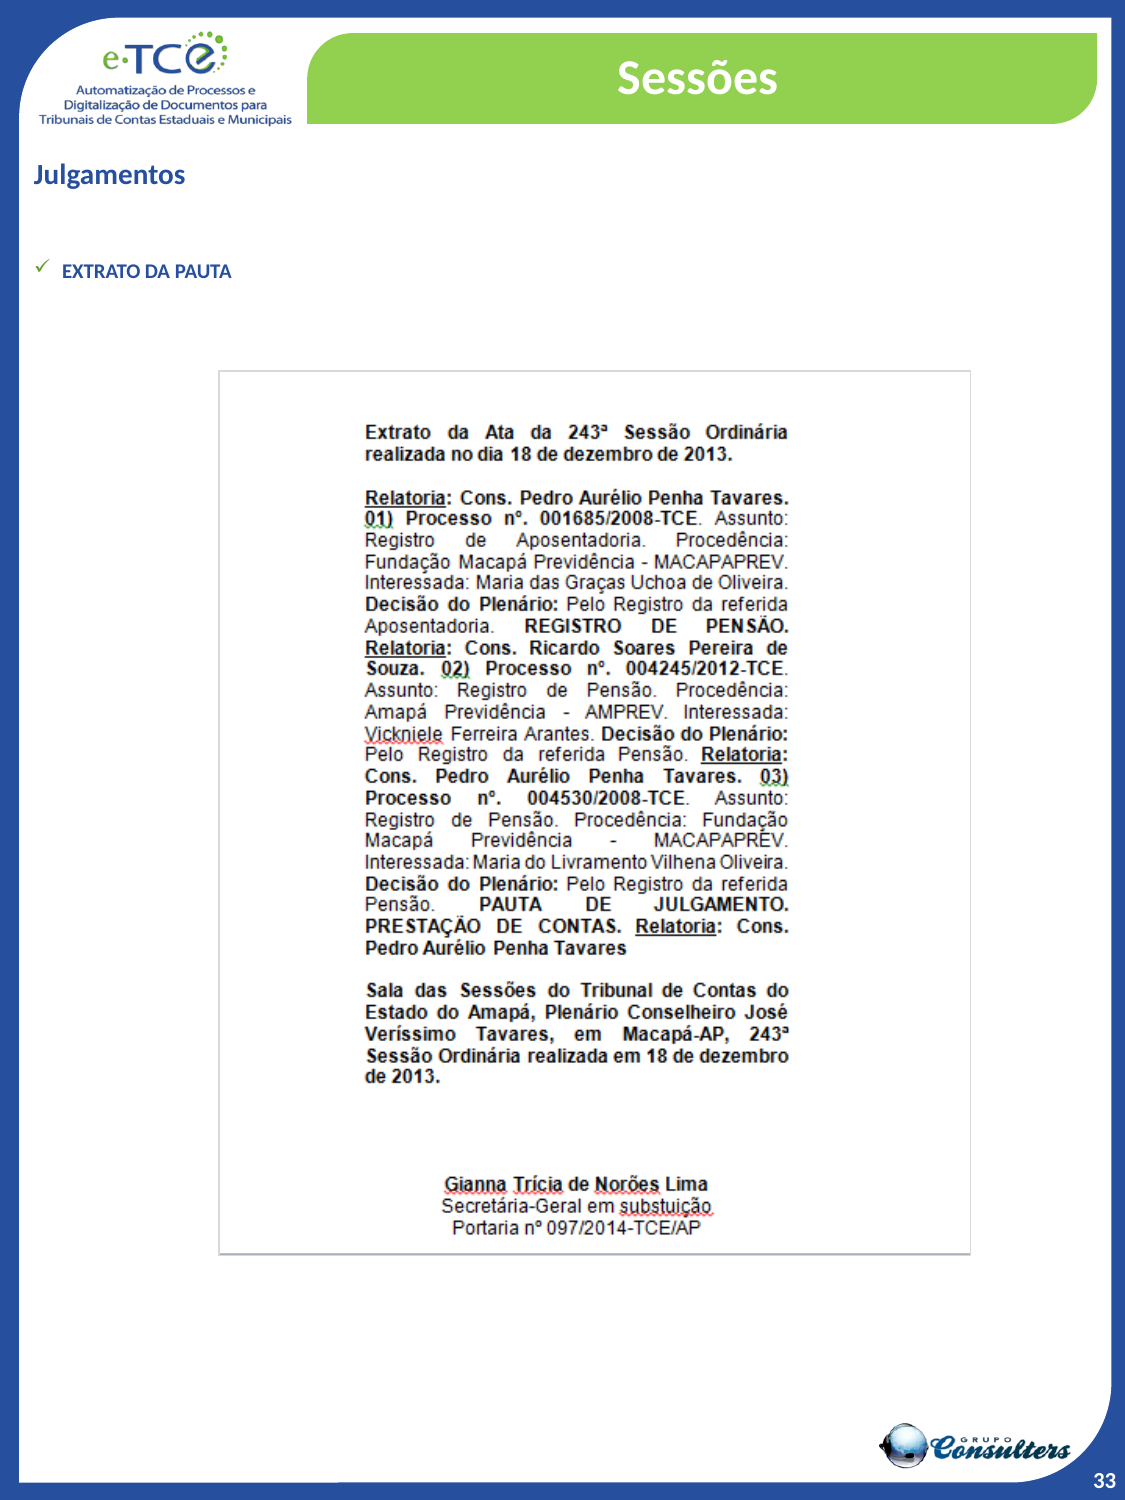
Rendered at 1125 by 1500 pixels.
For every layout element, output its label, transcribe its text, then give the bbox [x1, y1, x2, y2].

picture [879, 1423, 1071, 1473]
list Julgamentos EXTRATO DA PAUTA [19, 147, 1102, 1400]
picture [219, 371, 971, 1256]
slide_number 33 [1063, 1458, 1125, 1498]
picture [38, 31, 292, 127]
title Sessões [302, 29, 1094, 113]
